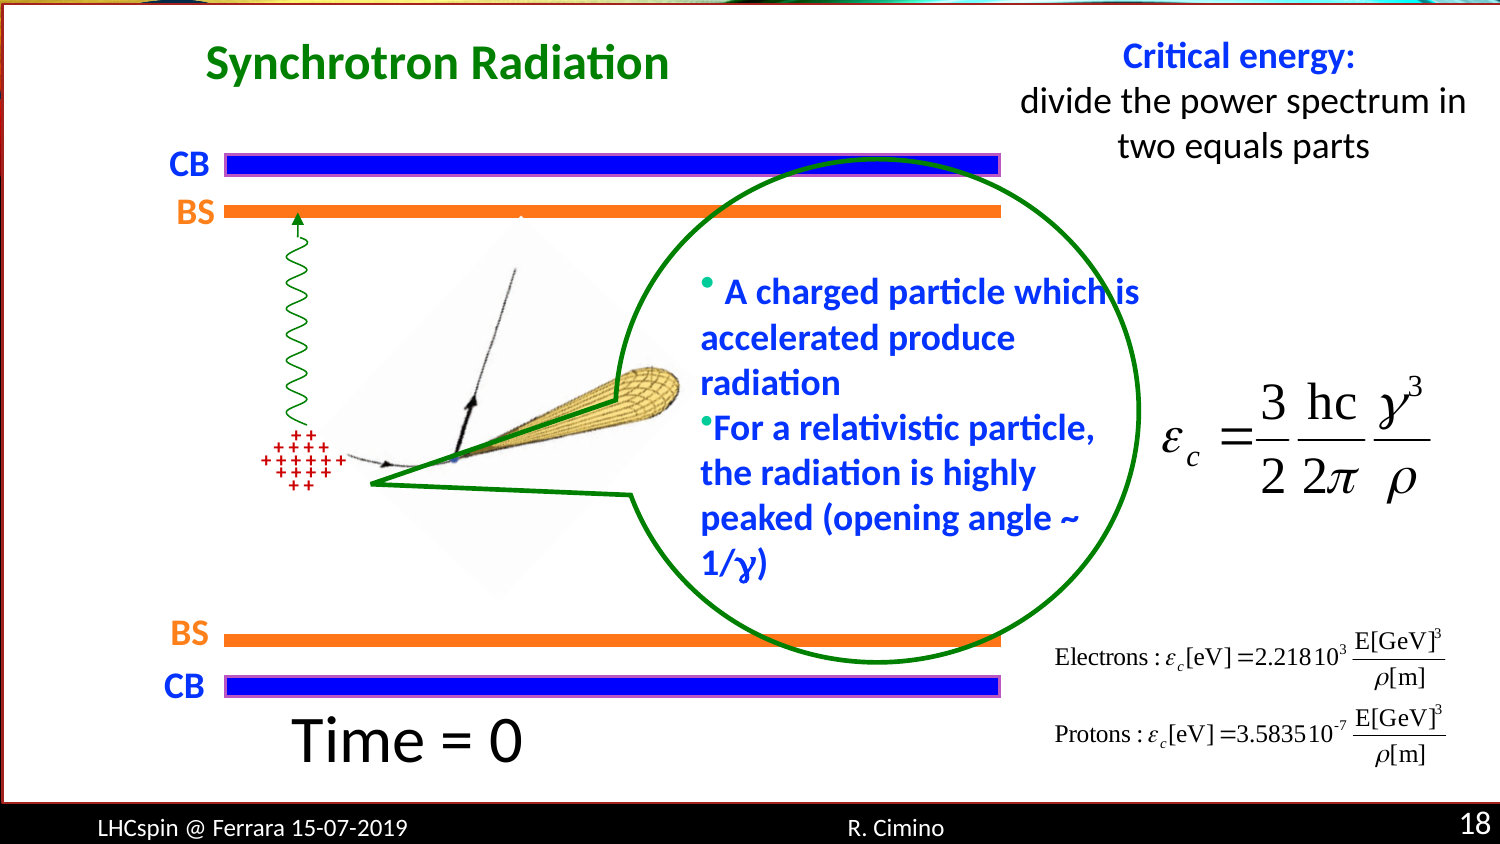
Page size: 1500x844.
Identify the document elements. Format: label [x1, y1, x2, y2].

picture [0, 0, 1213, 178]
picture [1152, 360, 1443, 515]
picture [1050, 620, 1452, 774]
picture [360, 284, 659, 533]
text_box [2, 3, 1500, 804]
